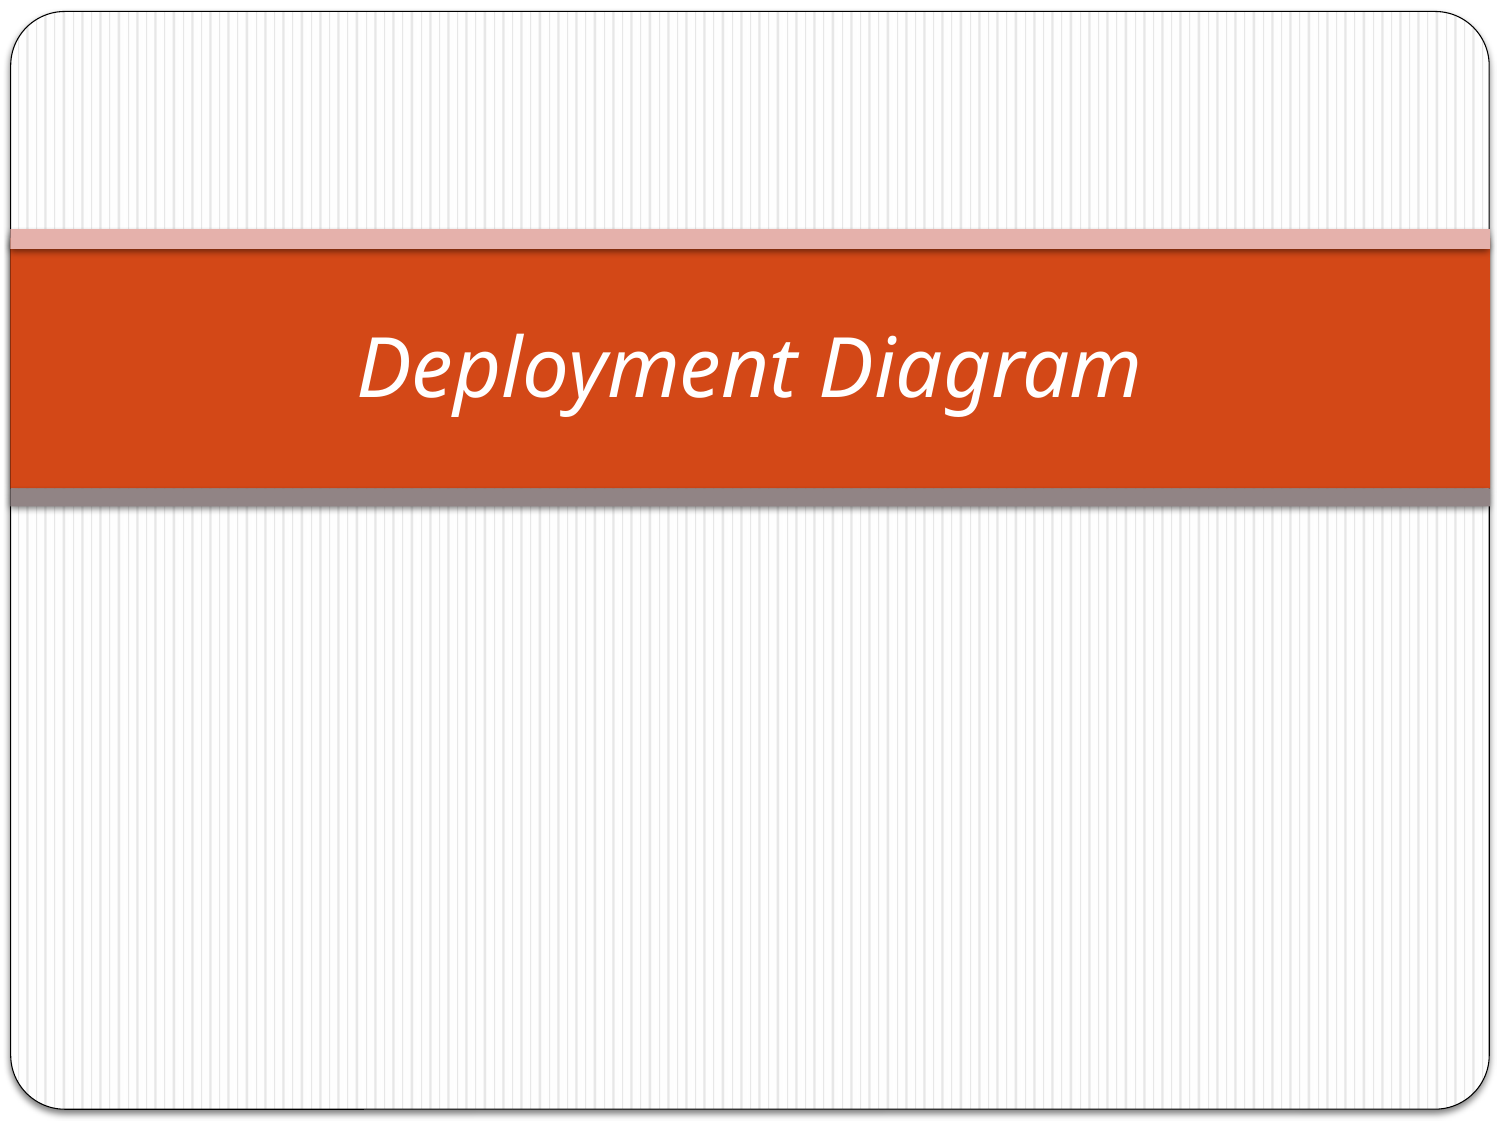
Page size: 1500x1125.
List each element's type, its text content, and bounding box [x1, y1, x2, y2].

title Deployment Diagram [75, 247, 1425, 489]
